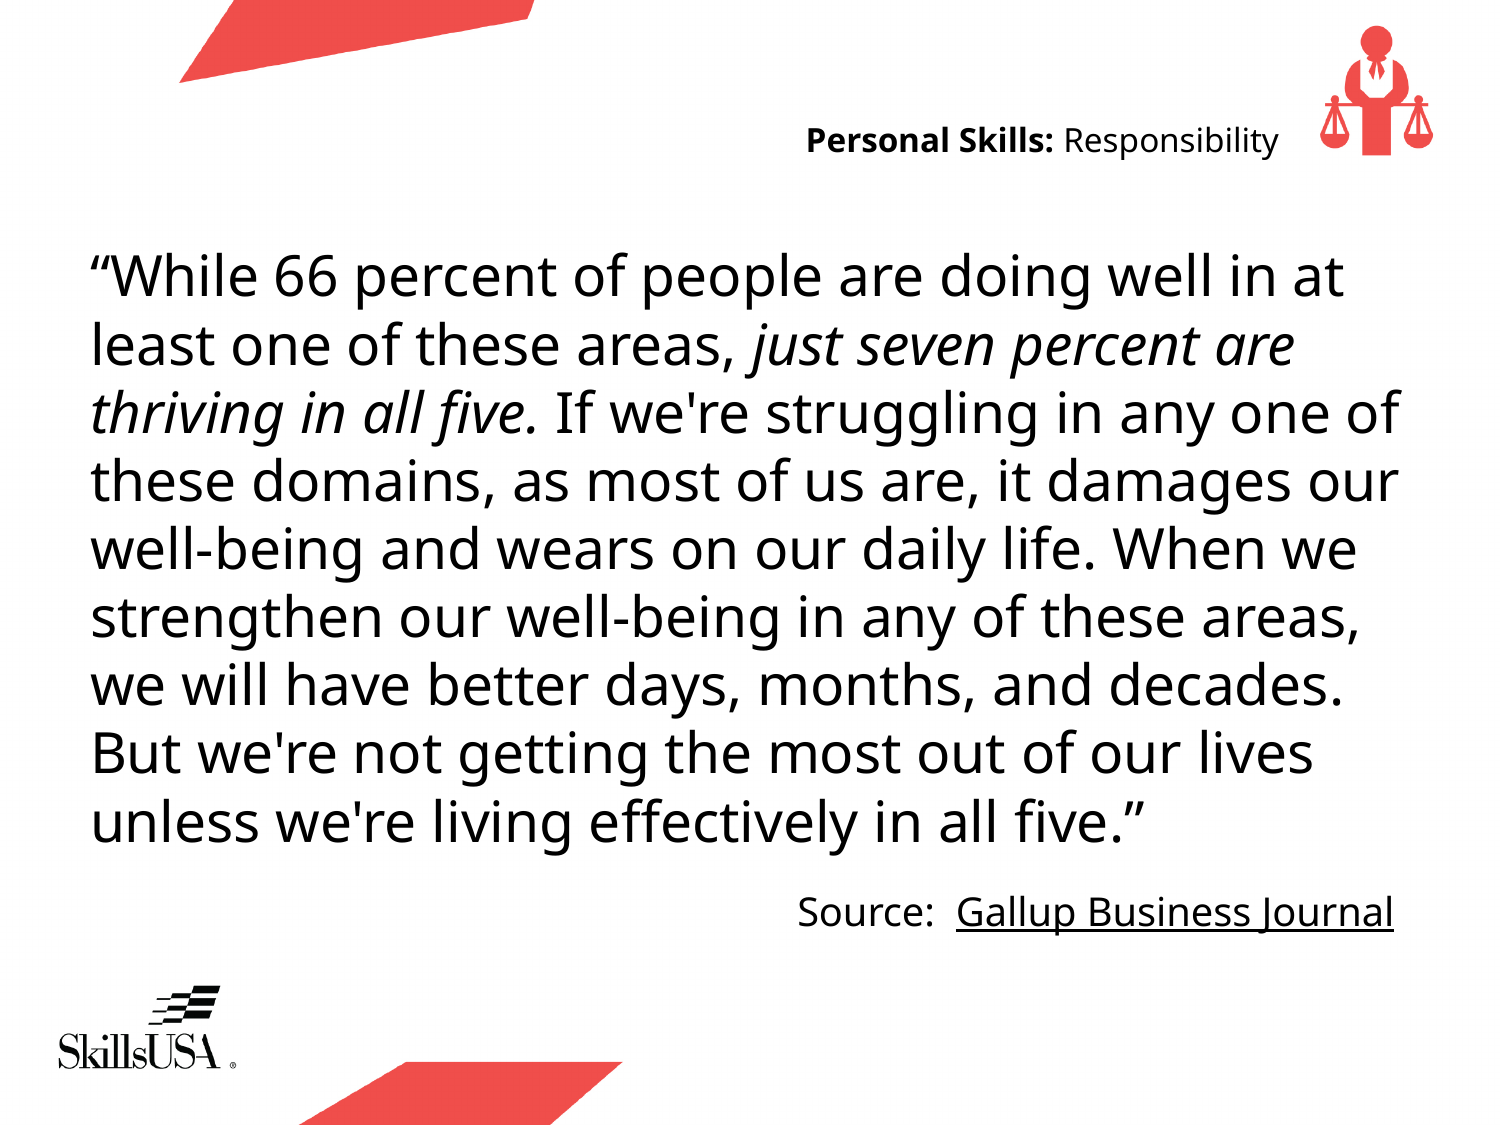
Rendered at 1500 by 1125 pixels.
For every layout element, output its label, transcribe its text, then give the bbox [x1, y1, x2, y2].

picture [0, 0, 1500, 1125]
title Personal Skills: Responsibility [75, 45, 1295, 232]
list “While 66 percent of people are doing well in at least one of these areas, just seven percent are thriving in all five. If we're struggling in any one of these domains, as most of us are, it damages our well-being and wears on our daily life. When we strengthen our well-being in any of these areas, we will have better days, months, and decades. But we're not getting the most out of our lives unless we're living effectively in all five.” Source: Gallup Business Journal [75, 232, 1425, 1005]
